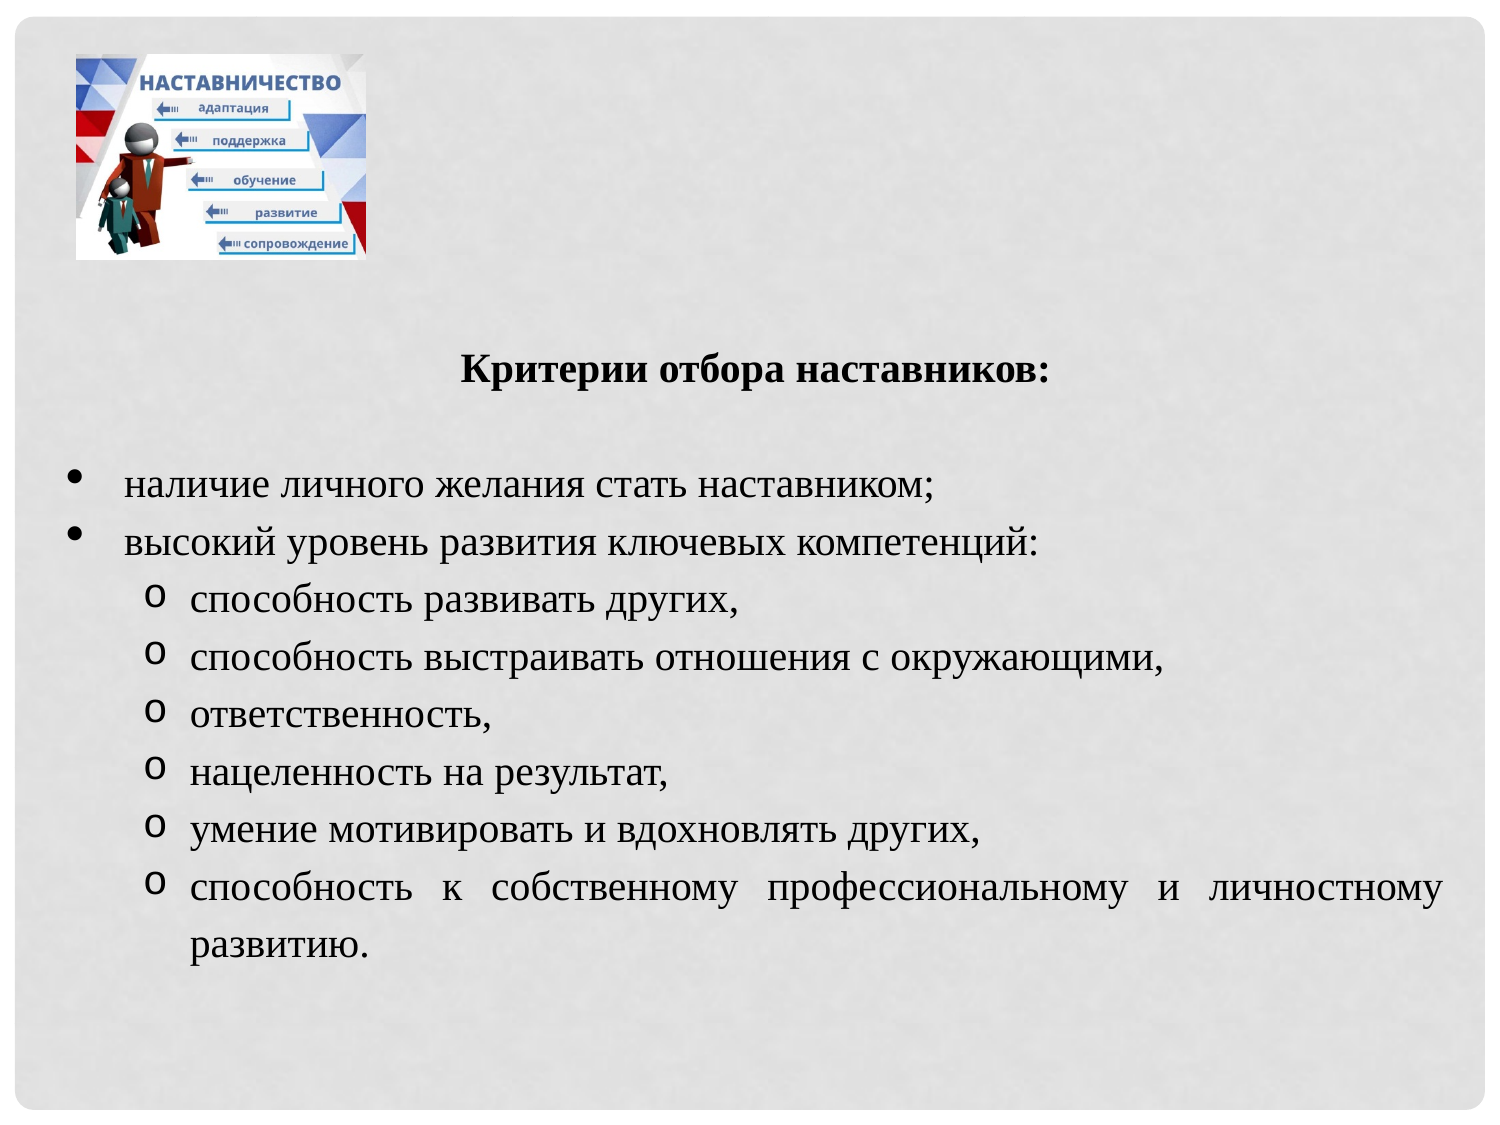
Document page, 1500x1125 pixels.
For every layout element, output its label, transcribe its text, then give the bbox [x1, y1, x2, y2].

text_box Критерии отбора наставников: наличие личного желания стать наставником; высокий уровень развития ключевых компетенций: способность развивать других, способность выстраивать отношения с окружающими, ответственность, нацеленность на результат, умение мотивировать и вдохновлять других, способность к собственному профессиональному и личностному развитию. [53, 326, 1459, 974]
picture [76, 54, 367, 261]
